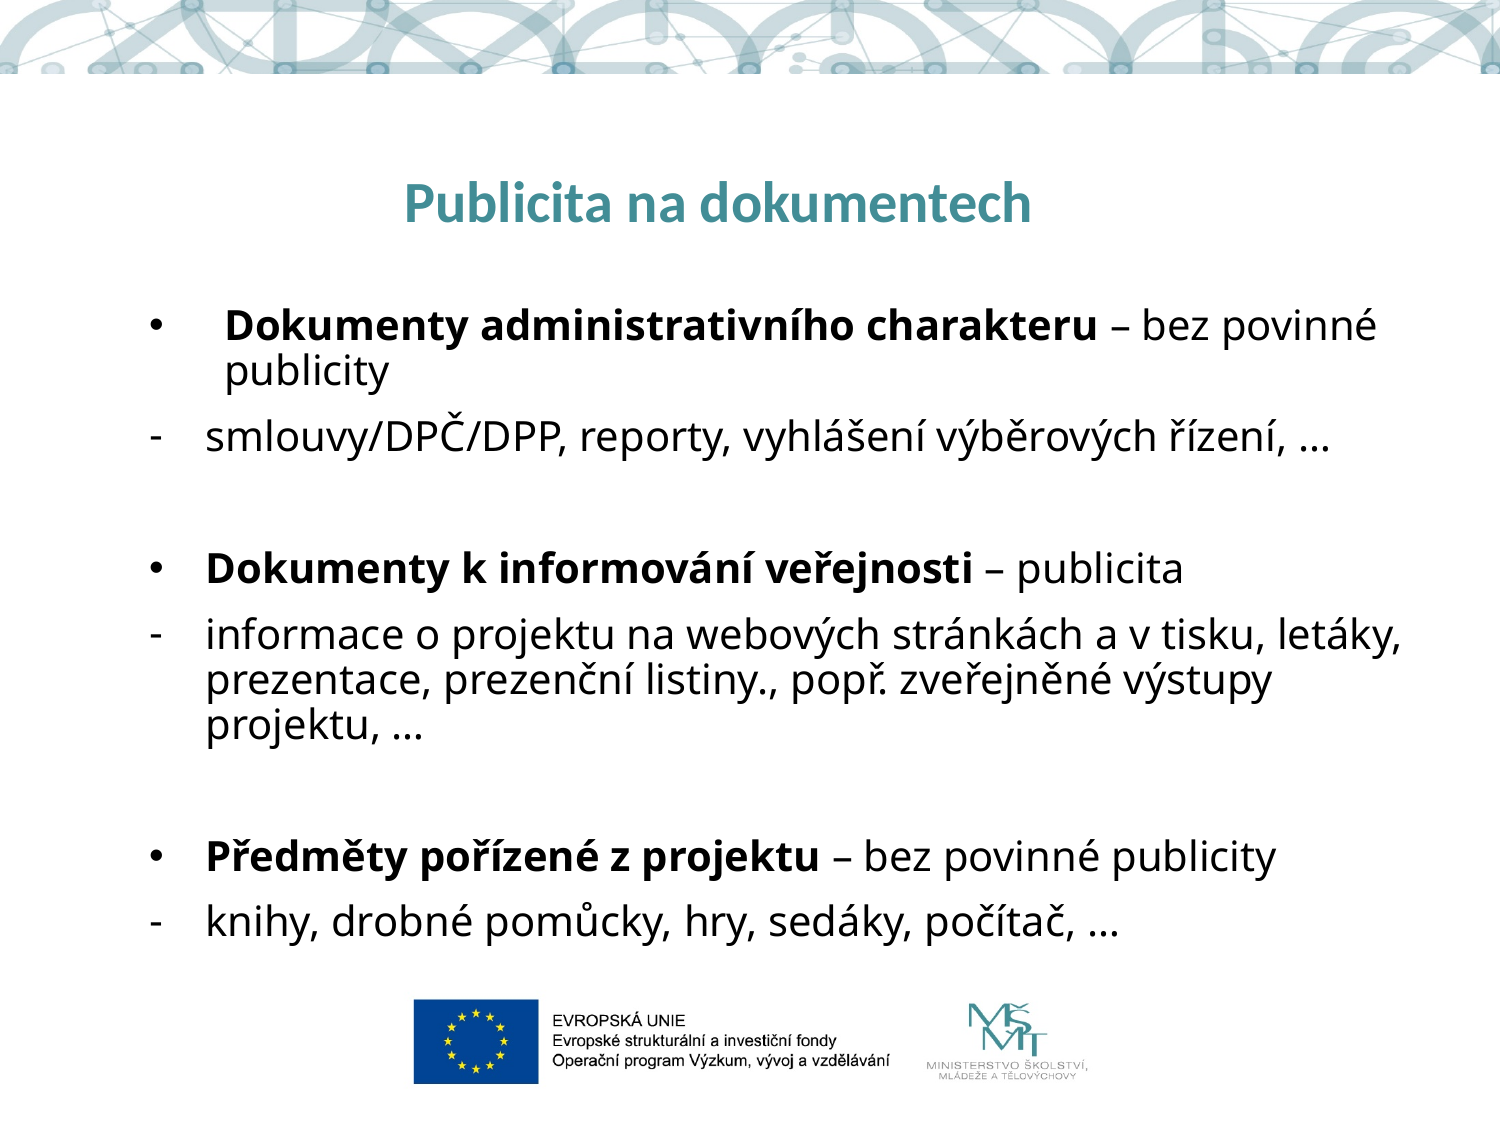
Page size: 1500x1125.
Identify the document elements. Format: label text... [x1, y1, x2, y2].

title Publicita na dokumentech [0, 129, 1451, 278]
list Dokumenty administrativního charakteru – bez povinné publicity smlouvy/DPČ/DPP, reporty, vyhlášení výběrových řízení, … Dokumenty k informování veřejnosti – publicita informace o projektu na webových stránkách a v tisku, letáky, prezentace, prezenční listiny., popř. zveřejněné výstupy projektu, … Předměty pořízené z projektu – bez povinné publicity knihy, drobné pomůcky, hry, sedáky, počítač, … [134, 296, 1428, 954]
picture [371, 957, 1129, 1125]
picture [0, 0, 1500, 74]
